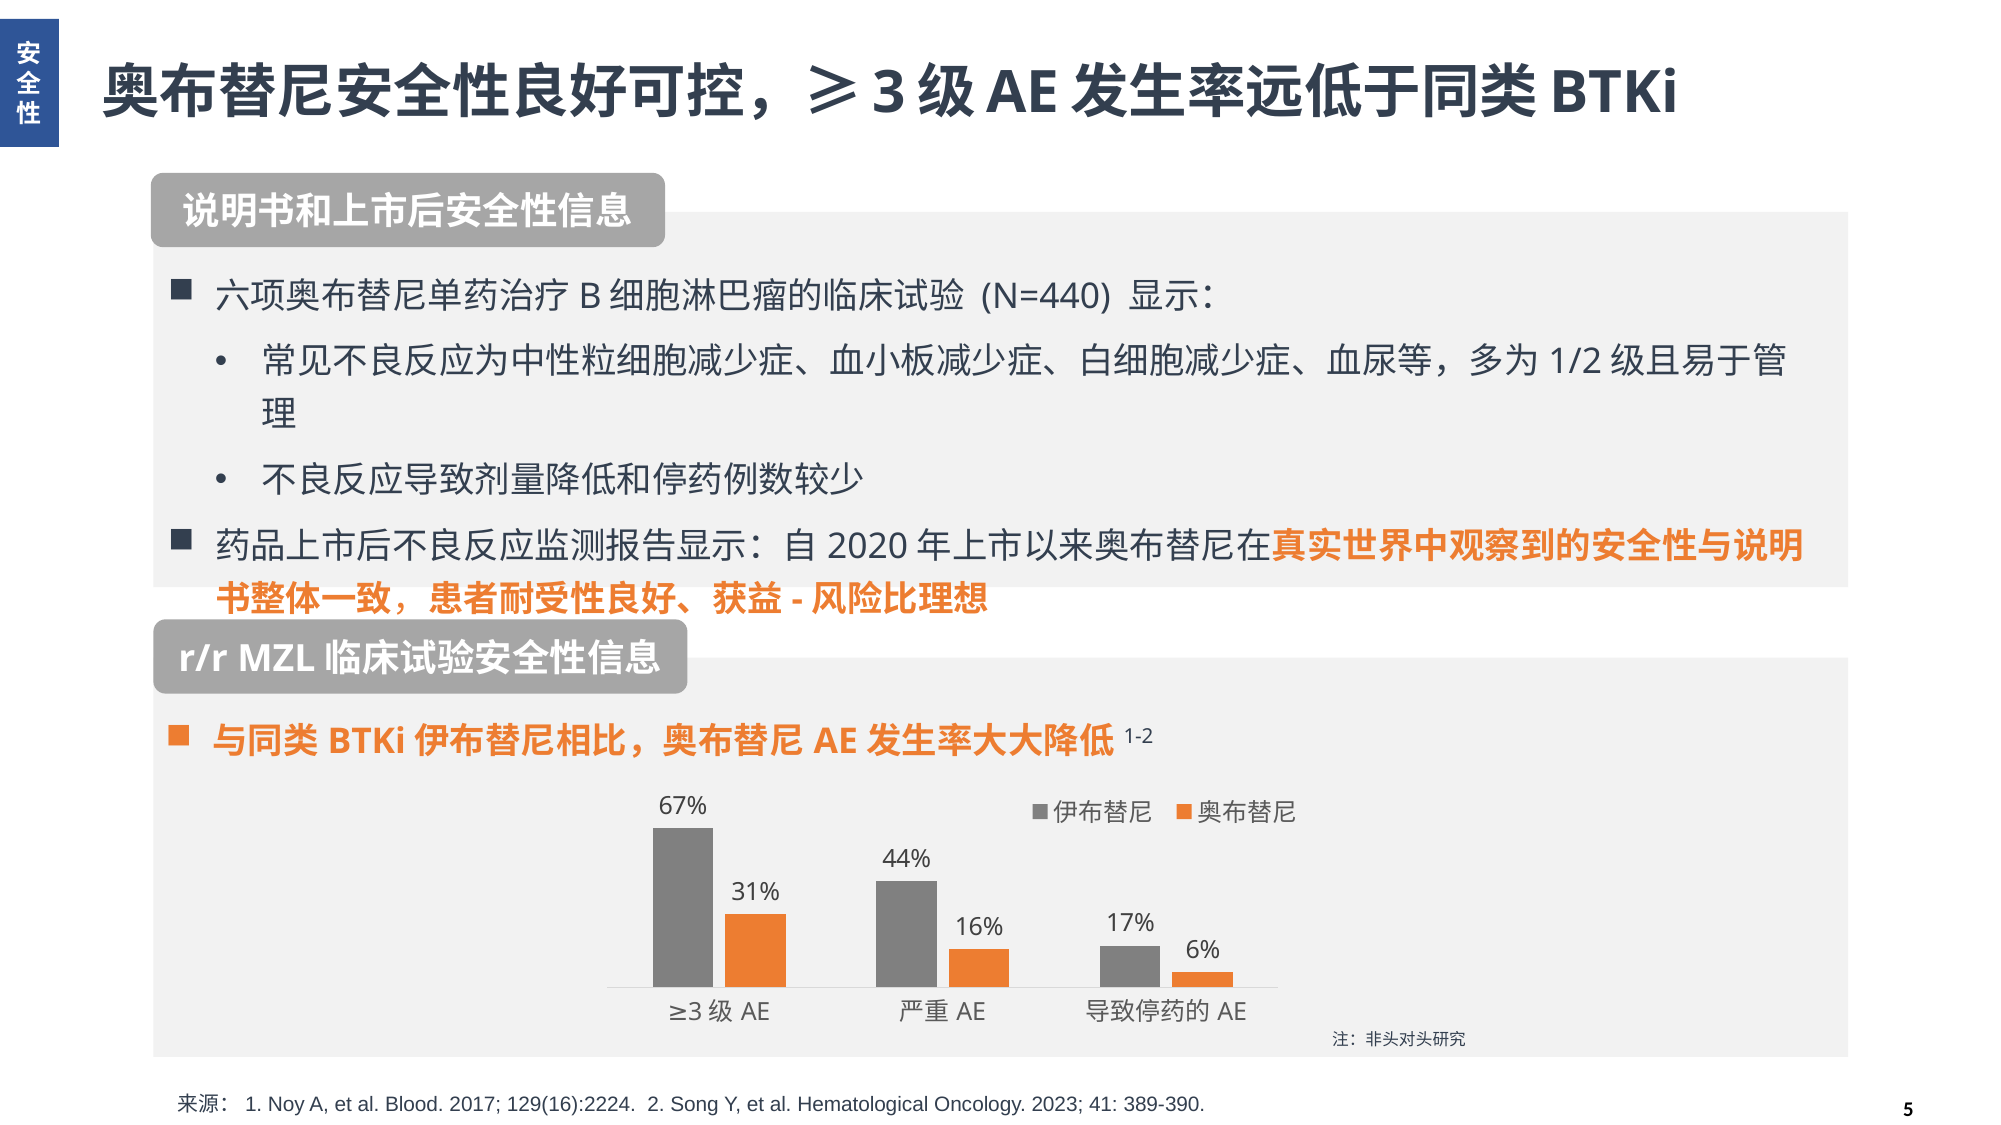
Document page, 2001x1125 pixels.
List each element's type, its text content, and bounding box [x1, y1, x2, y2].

text_box r/r MZL临床试验安全性信息 [152, 618, 689, 695]
title 奥布替尼安全性良好可控，≥3级AE发生率远低于同类BTKi [86, 36, 1934, 152]
text_box 说明书和上市后安全性信息 [149, 171, 667, 249]
text_box [152, 211, 1849, 588]
text_box [60, 21, 1911, 138]
text_box [152, 657, 1849, 1058]
text_box 注：非头对头研究 [1317, 1021, 1557, 1057]
text_box 安全性 [0, 18, 60, 148]
text_box 来源：1. Noy A, et al. Blood. 2017; 129(16):2224. 2. Song Y, et al. Hematological Oncology. 2023; 41: 389-390. [163, 1082, 1656, 1123]
text_box 六项奥布替尼单药治疗B细胞淋巴瘤的临床试验 (N=440) 显示： 常见不良反应为中性粒细胞减少症、血小板减少症、白细胞减少症、血尿等，多为1/2级且易于管理 不良反应导致剂量降低和停药例数较少 药品上市后不良反应监测报告显示：自2020年上市以来奥布替尼在真实世界中观察到的安全性与说明书整体一致，患者耐受性良好、获益-风险比理想 [153, 254, 1828, 626]
chart [575, 739, 1314, 1058]
text_box 与同类BTKi伊布替尼相比，奥布替尼AE发生率大大降低1-2 [150, 700, 1561, 769]
